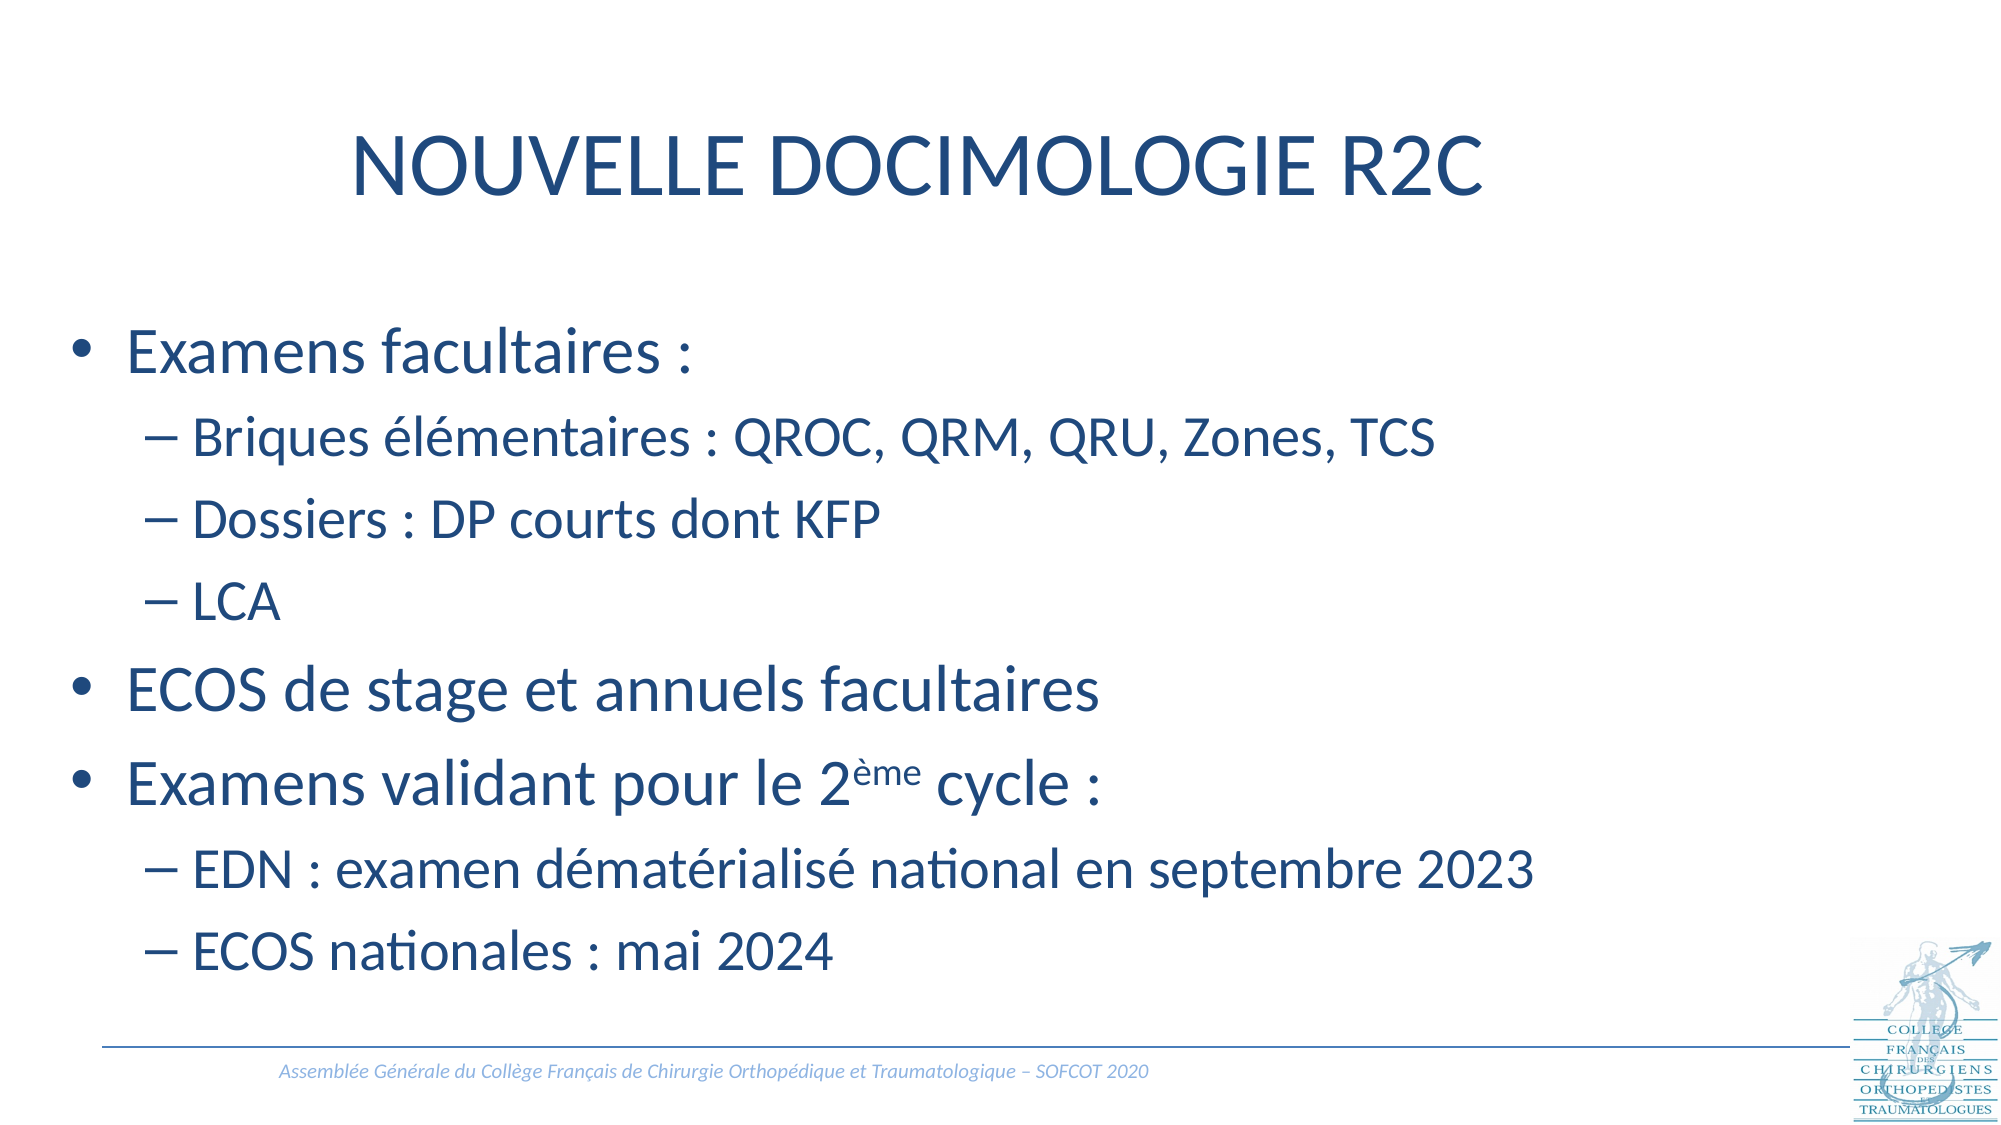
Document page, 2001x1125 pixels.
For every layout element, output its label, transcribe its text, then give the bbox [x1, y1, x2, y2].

picture [1850, 937, 2000, 1124]
list Examens facultaires : Briques élémentaires : QROC, QRM, QRU, Zones, TCS Dossiers : DP courts dont KFP LCA ECOS de stage et annuels facultaires Examens validant pour le 2ème cycle : EDN : examen dématérialisé national en septembre 2023 ECOS nationales : mai 2024 [55, 299, 1936, 1066]
title NOUVELLE DOCIMOLOGIE R2C [55, 50, 1781, 268]
